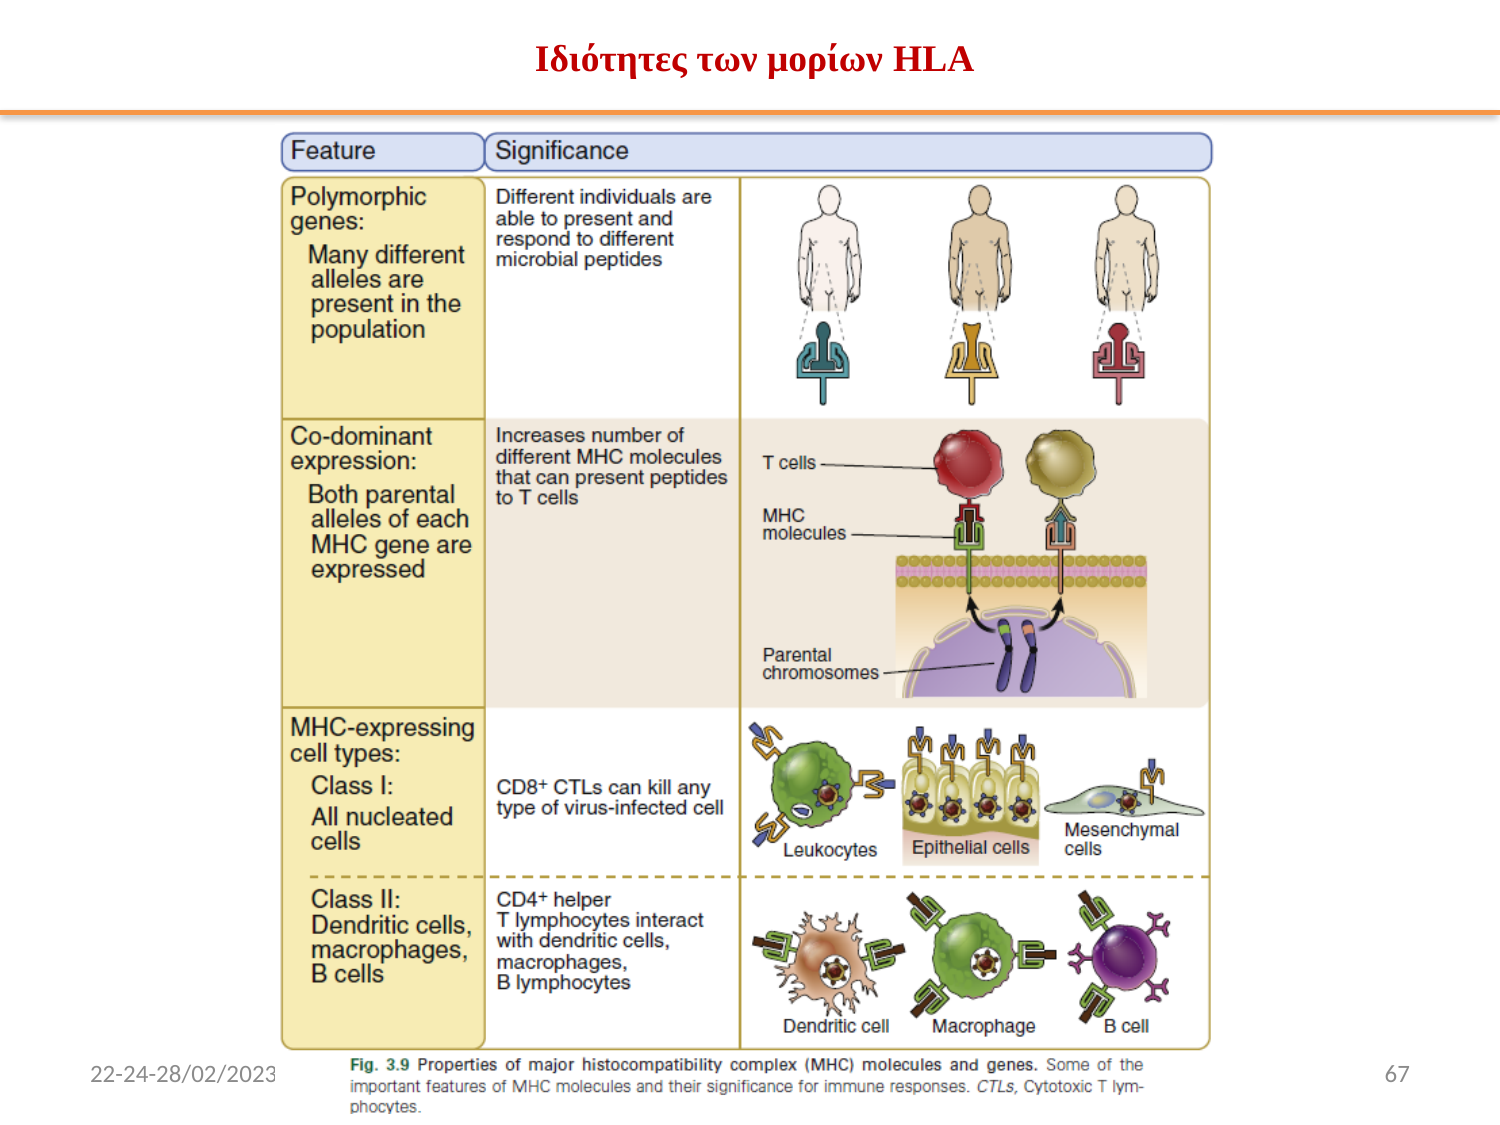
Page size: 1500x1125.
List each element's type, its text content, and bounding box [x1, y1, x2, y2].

picture [274, 124, 1223, 1114]
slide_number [75, 1042, 269, 1103]
title Ιδιότητες των μορίων HLA [117, 0, 1393, 109]
slide_number 67 [1228, 1042, 1425, 1103]
